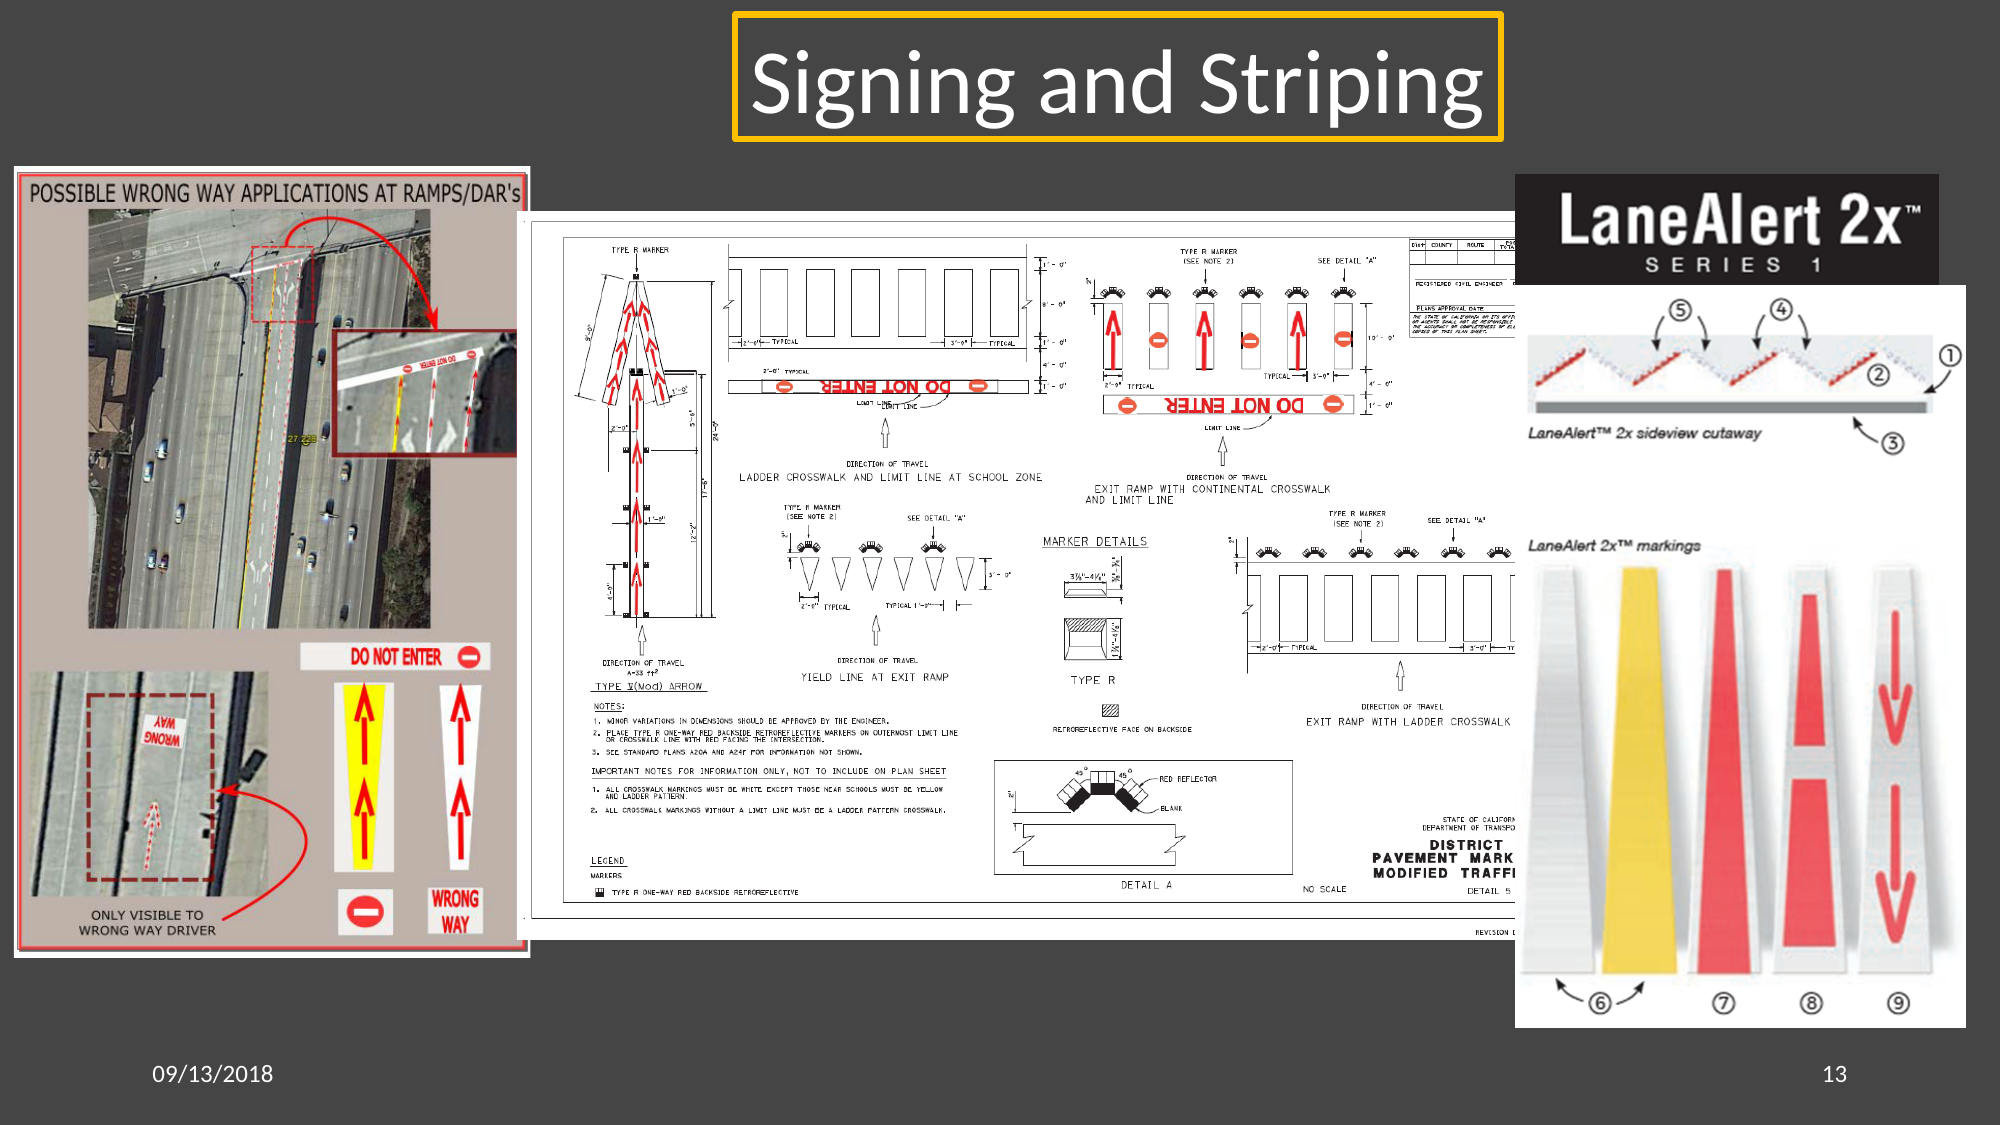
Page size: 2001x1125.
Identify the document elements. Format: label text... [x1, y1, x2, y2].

picture [13, 165, 1966, 1028]
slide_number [137, 1042, 588, 1103]
text_box Signing and Striping [735, 14, 1502, 140]
slide_number 13 [1412, 1042, 1863, 1103]
